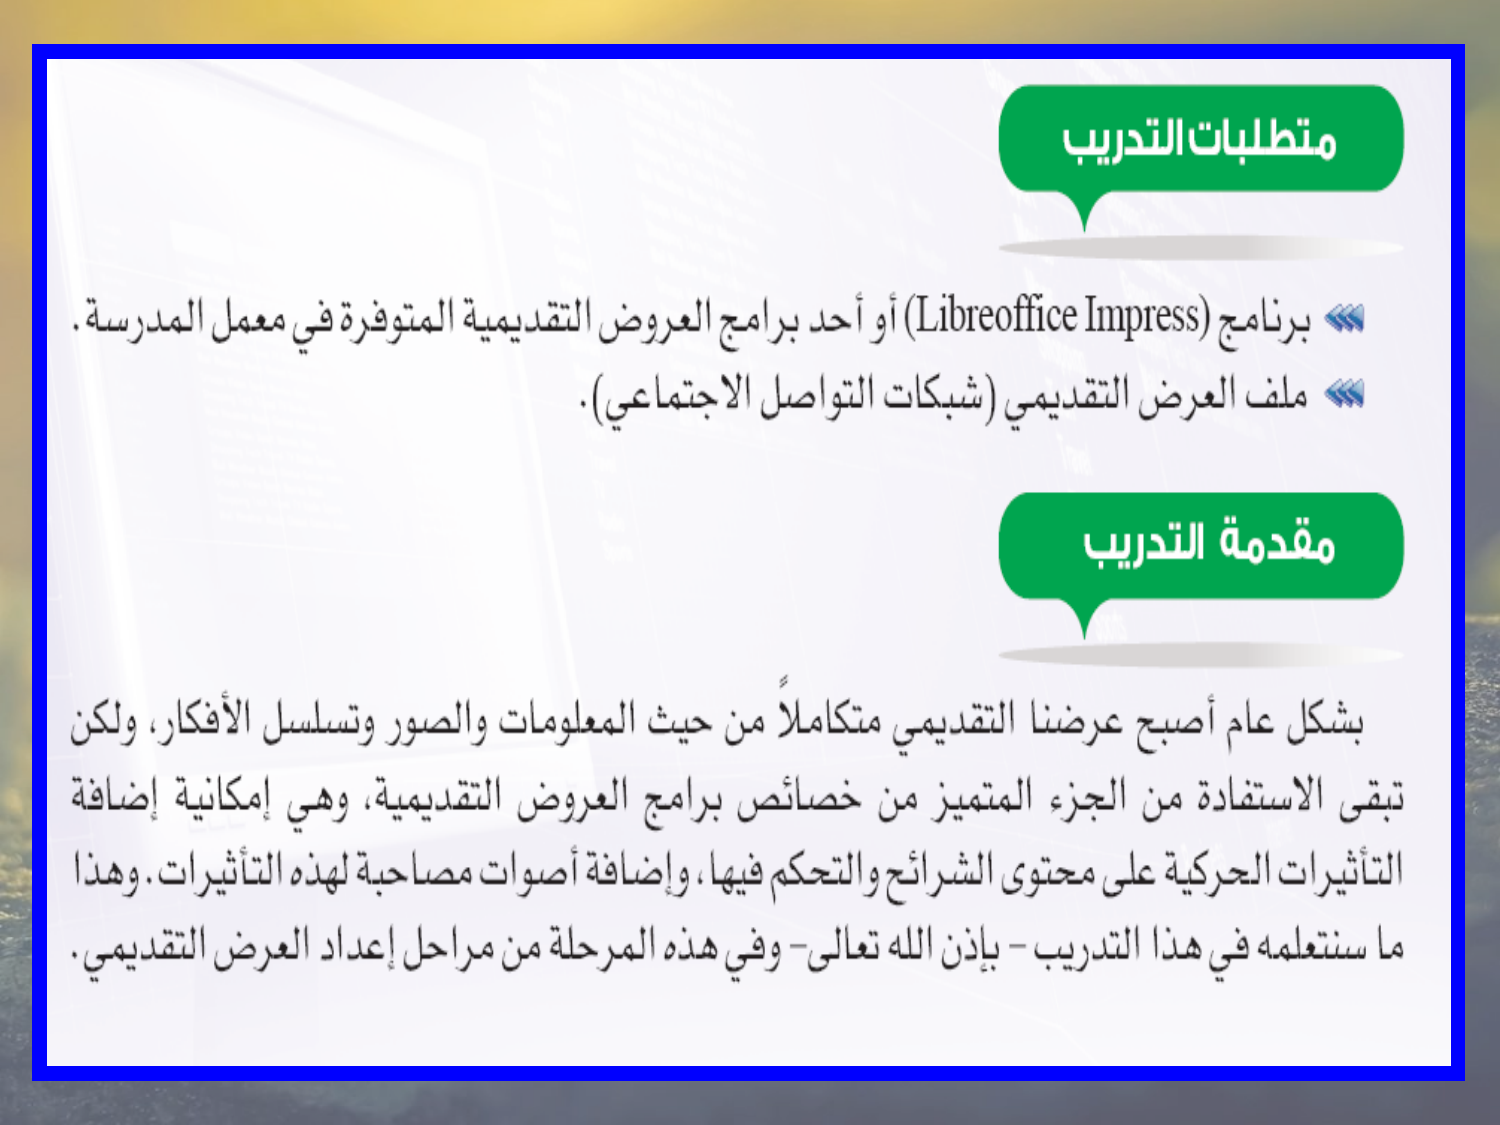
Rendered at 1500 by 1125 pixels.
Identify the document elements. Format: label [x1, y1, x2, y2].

picture [46, 58, 1452, 1067]
